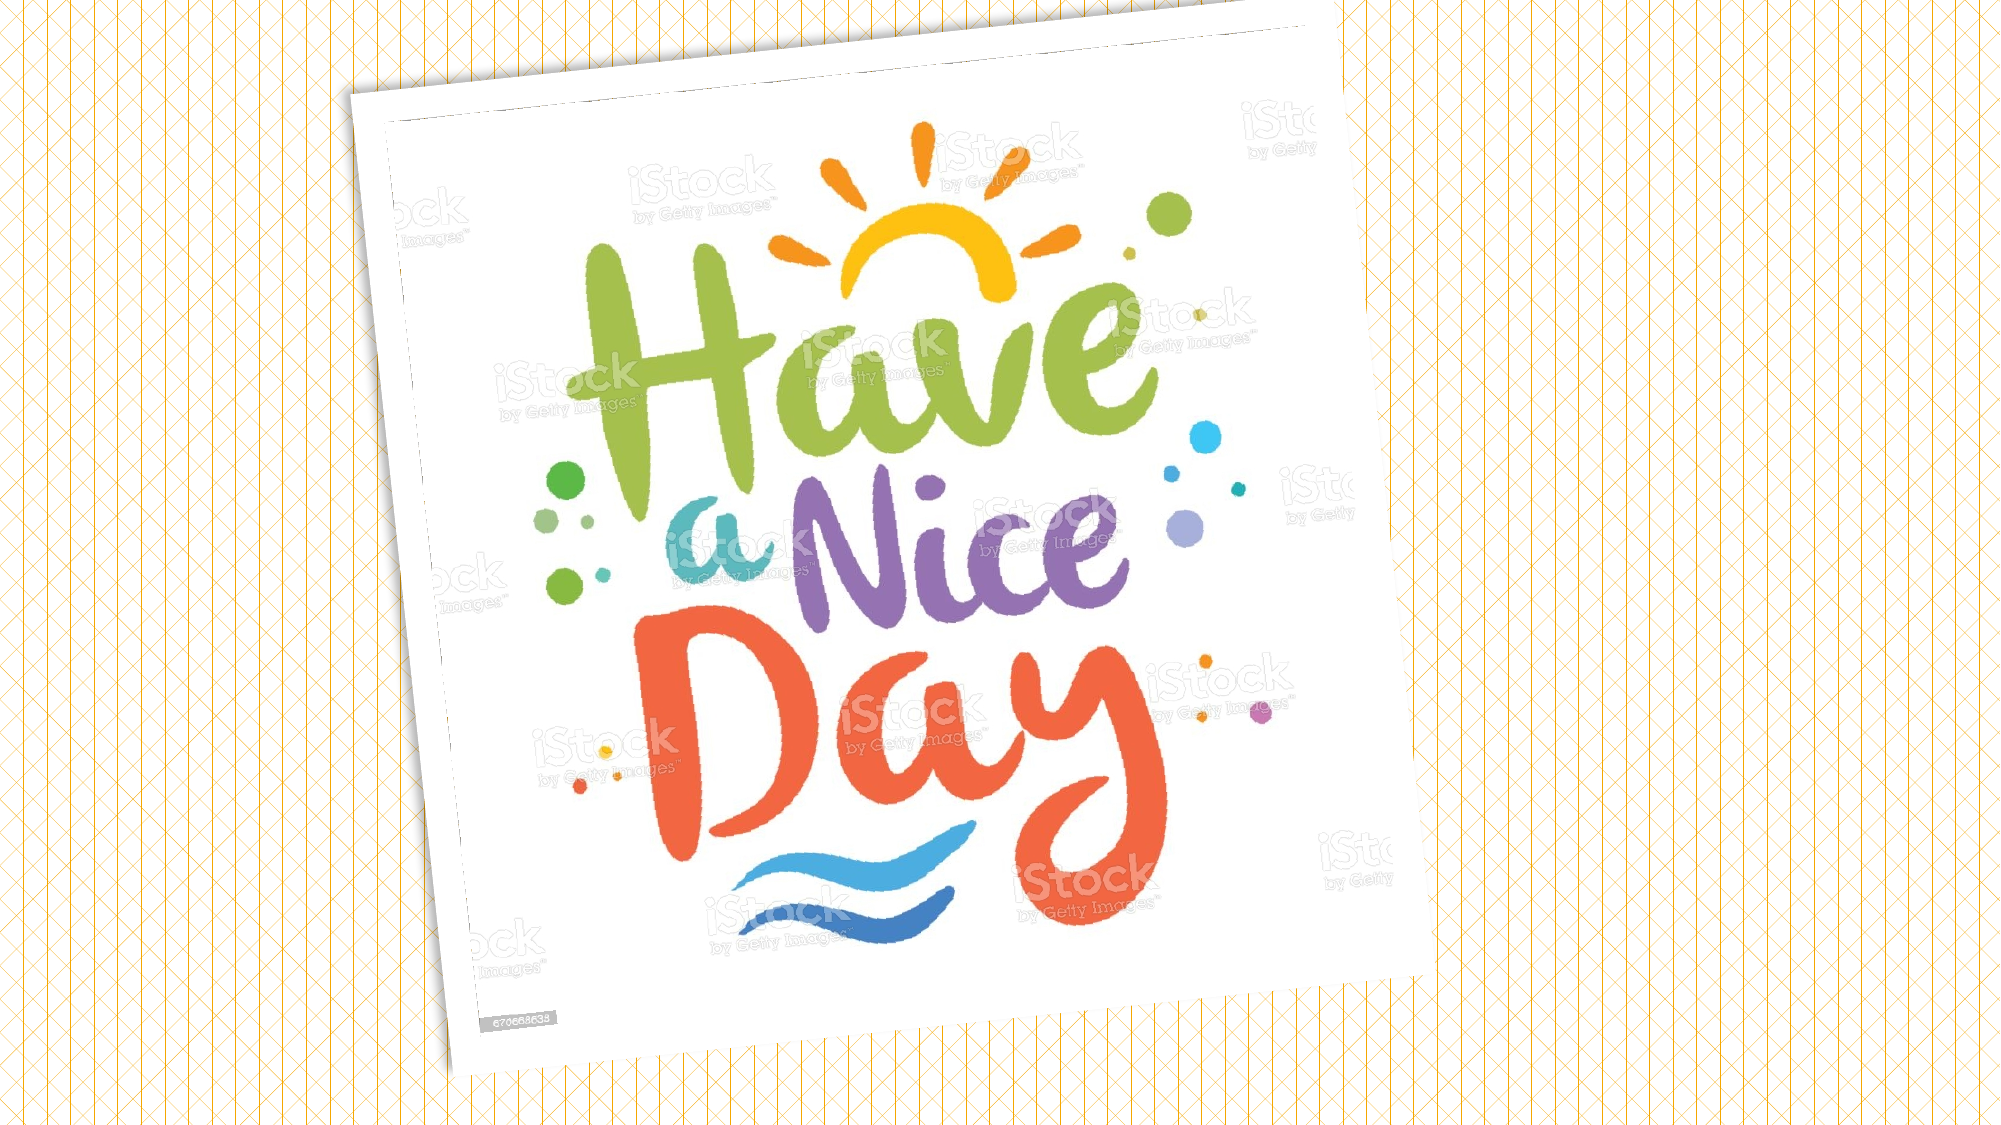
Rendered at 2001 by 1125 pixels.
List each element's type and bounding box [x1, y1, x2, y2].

picture [386, 26, 1401, 1042]
